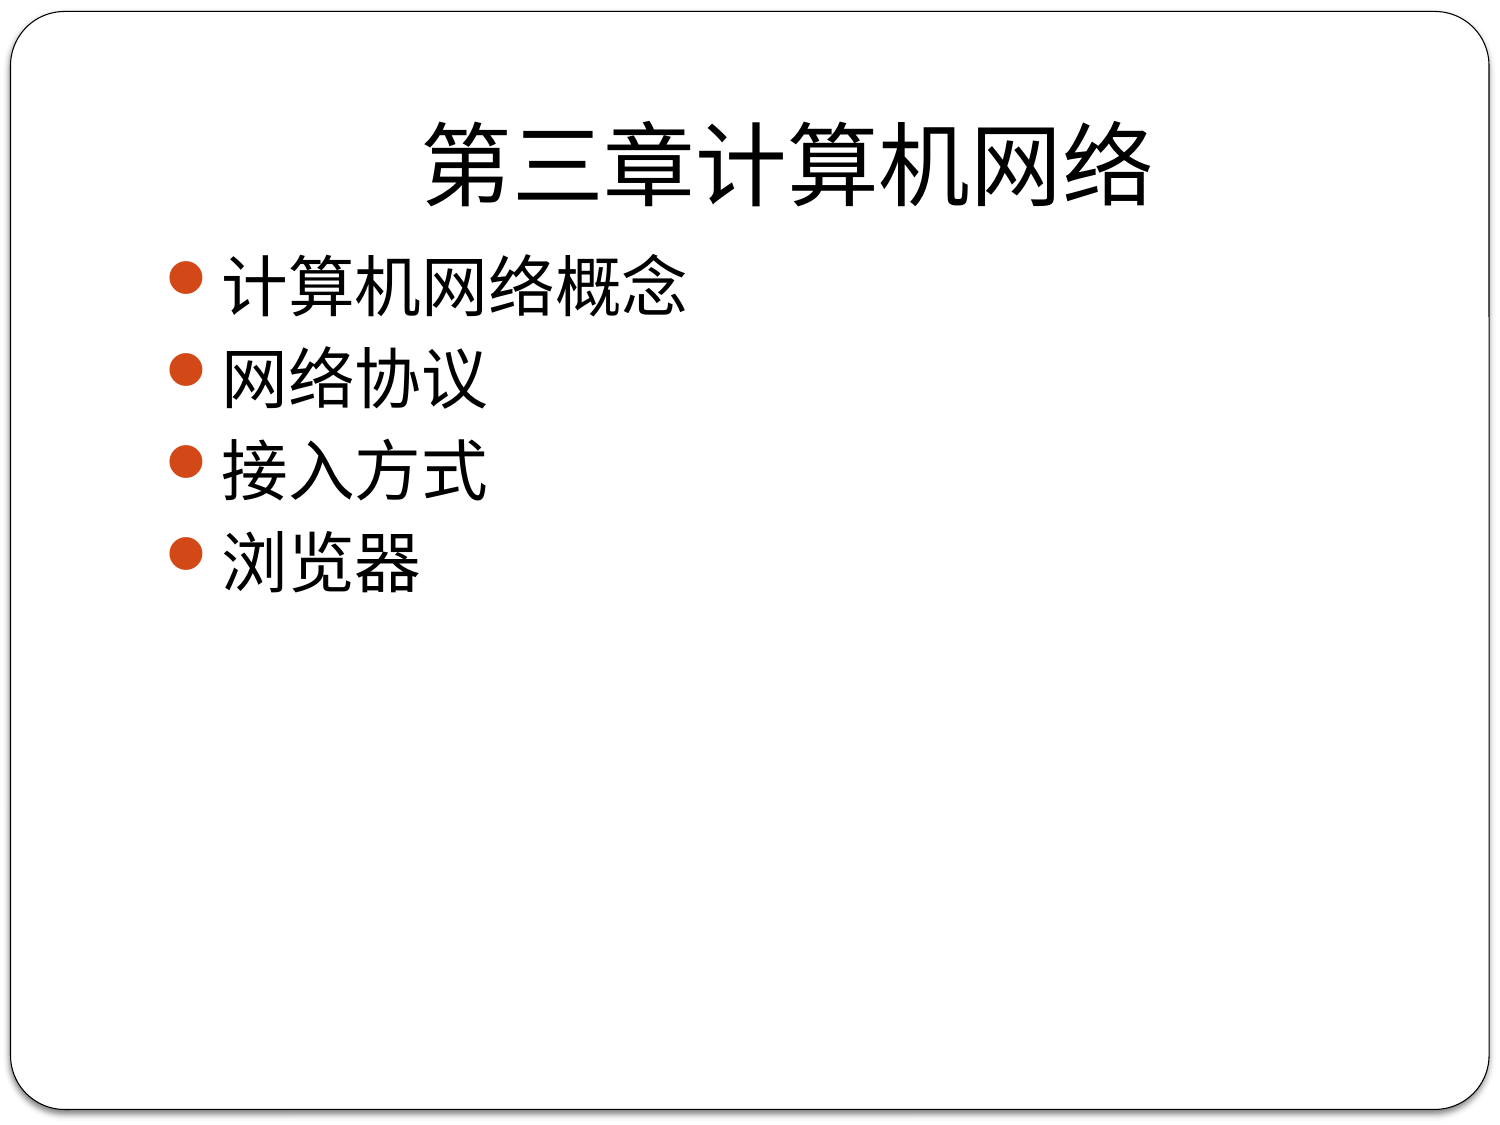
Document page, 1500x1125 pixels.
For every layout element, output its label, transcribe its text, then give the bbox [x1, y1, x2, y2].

list 计算机网络概念 网络协议 接入方式 浏览器 [150, 237, 1425, 988]
title 第三章计算机网络 [150, 45, 1425, 233]
